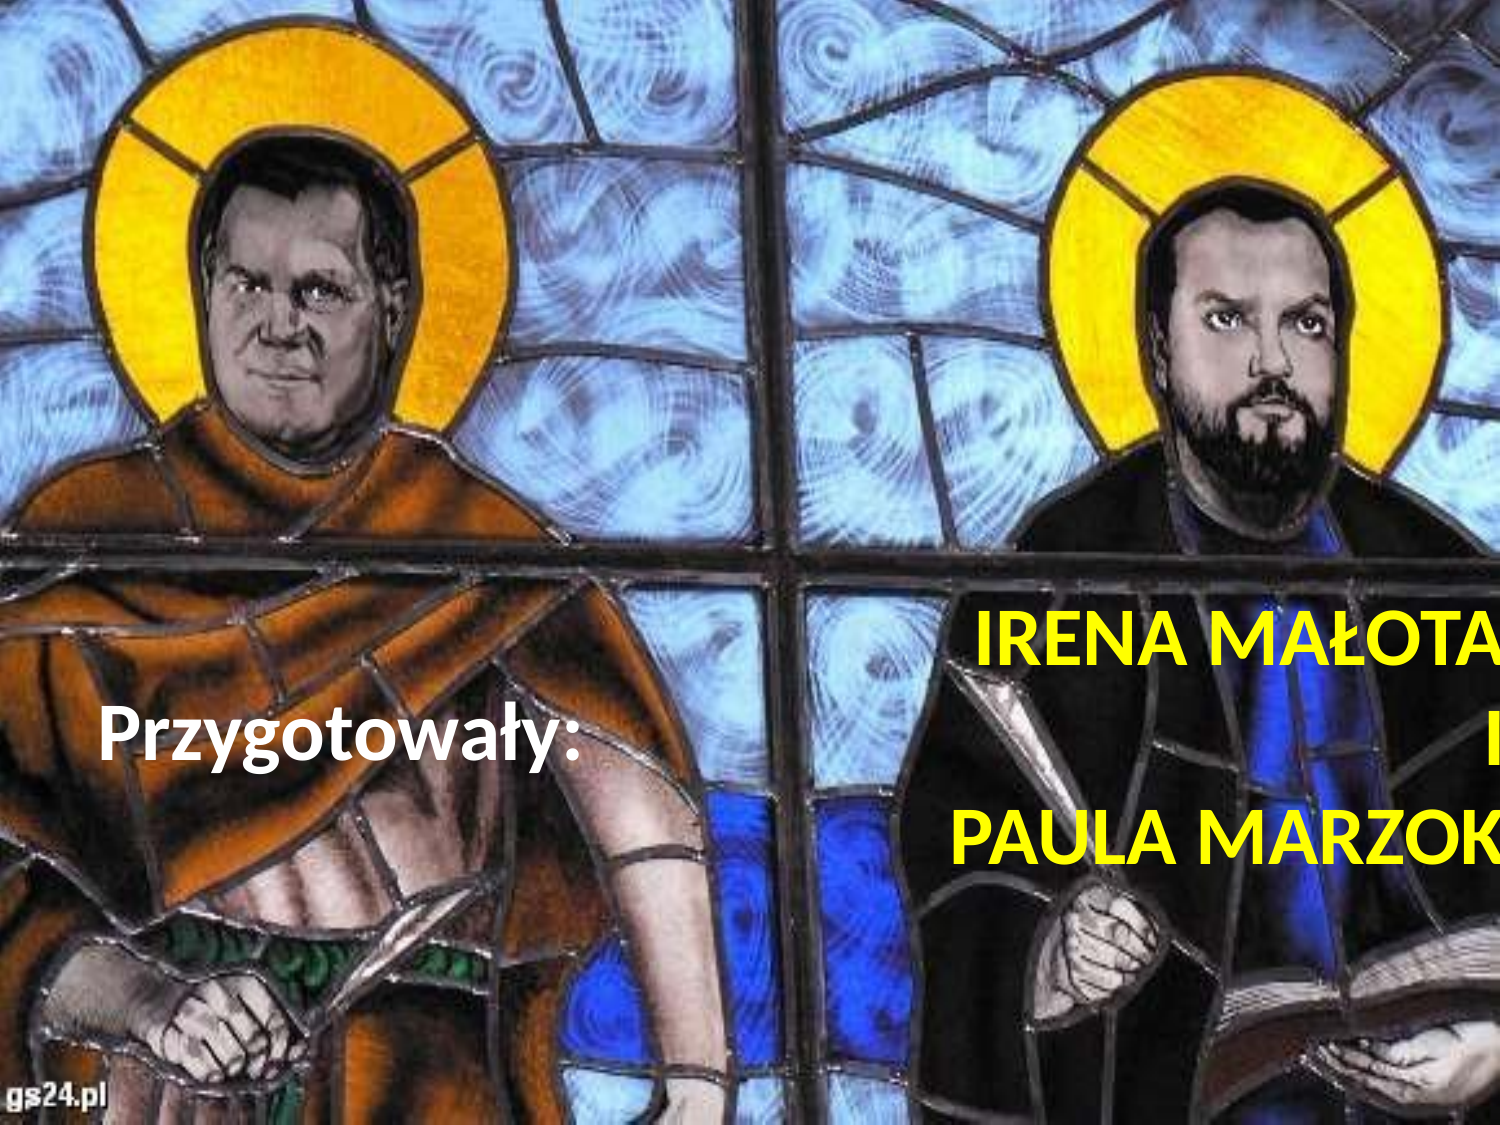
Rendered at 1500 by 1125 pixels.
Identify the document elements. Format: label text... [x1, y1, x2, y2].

list Przygotowały: [82, 539, 1357, 786]
title Irena Małota i Paula marzok [246, 574, 1500, 871]
picture [0, 0, 1500, 1125]
